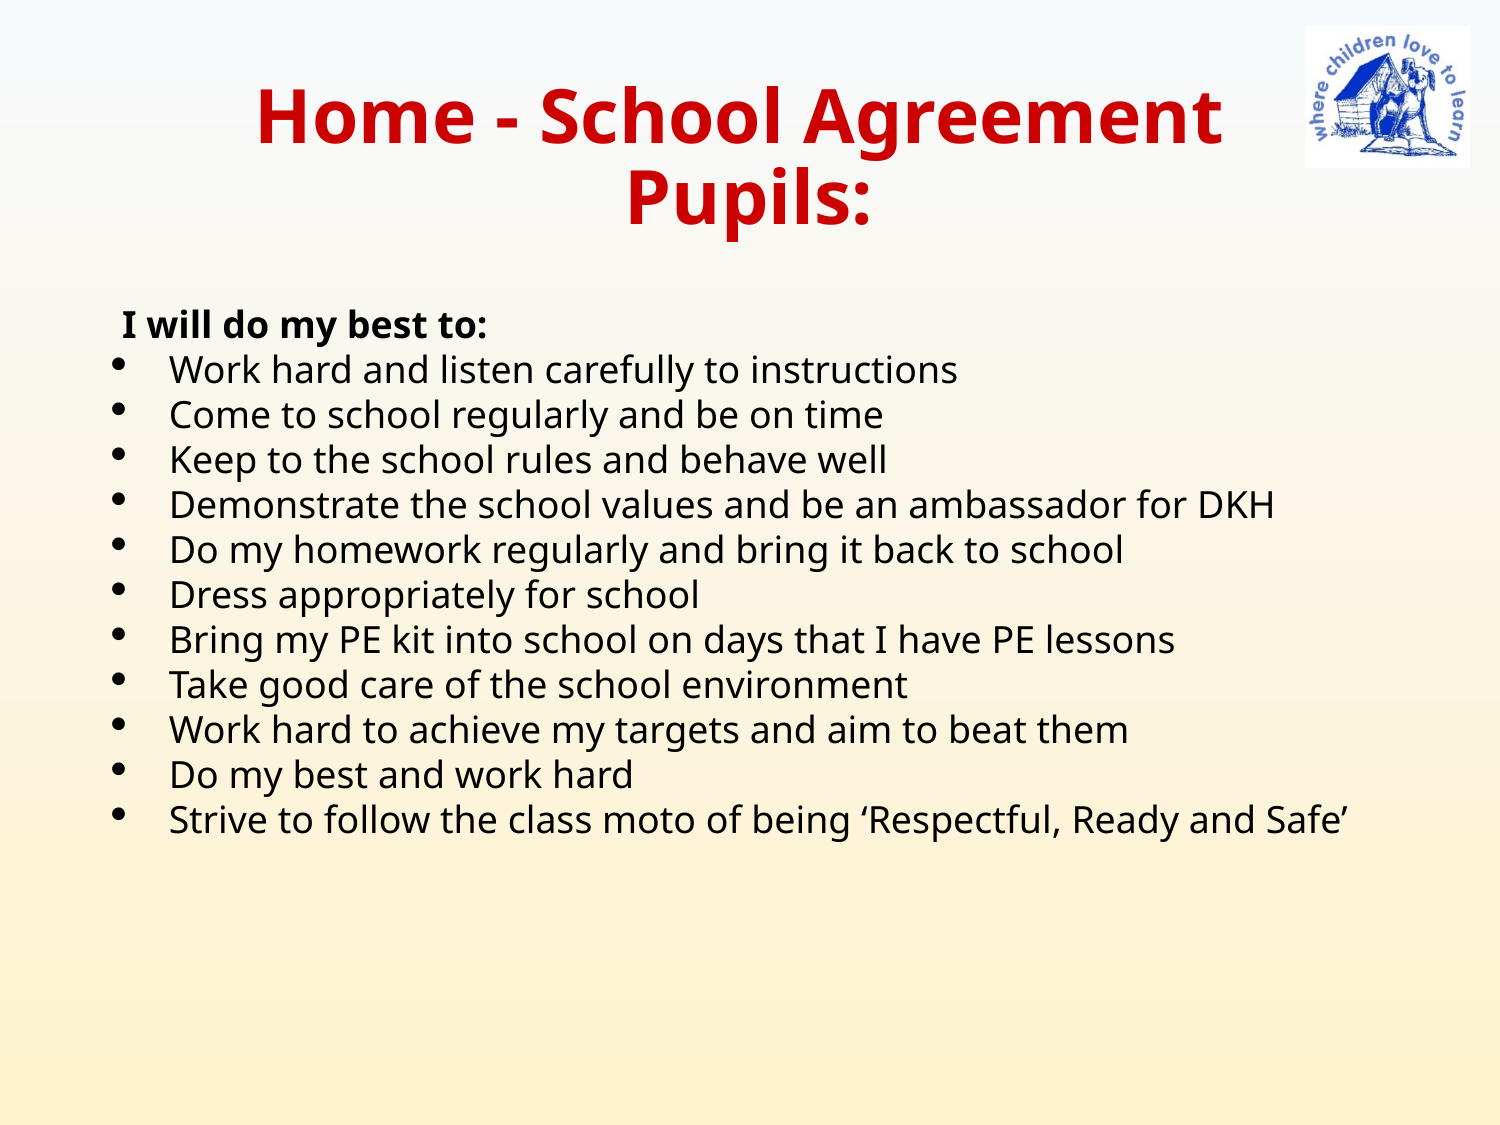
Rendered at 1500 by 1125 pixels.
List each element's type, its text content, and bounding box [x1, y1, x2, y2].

picture [1305, 26, 1470, 168]
text_box I will do my best to: Work hard and listen carefully to instructions Come to school regularly and be on time Keep to the school rules and behave well Demonstrate the school values and be an ambassador for DKH Do my homework regularly and bring it back to school Dress appropriately for school Bring my PE kit into school on days that I have PE lessons Take good care of the school environment Work hard to achieve my targets and aim to beat them Do my best and work hard Strive to follow the class moto of being ‘Respectful, Ready and Safe’ [97, 293, 1401, 894]
title Home - School Agreement Pupils: [75, 78, 1424, 242]
